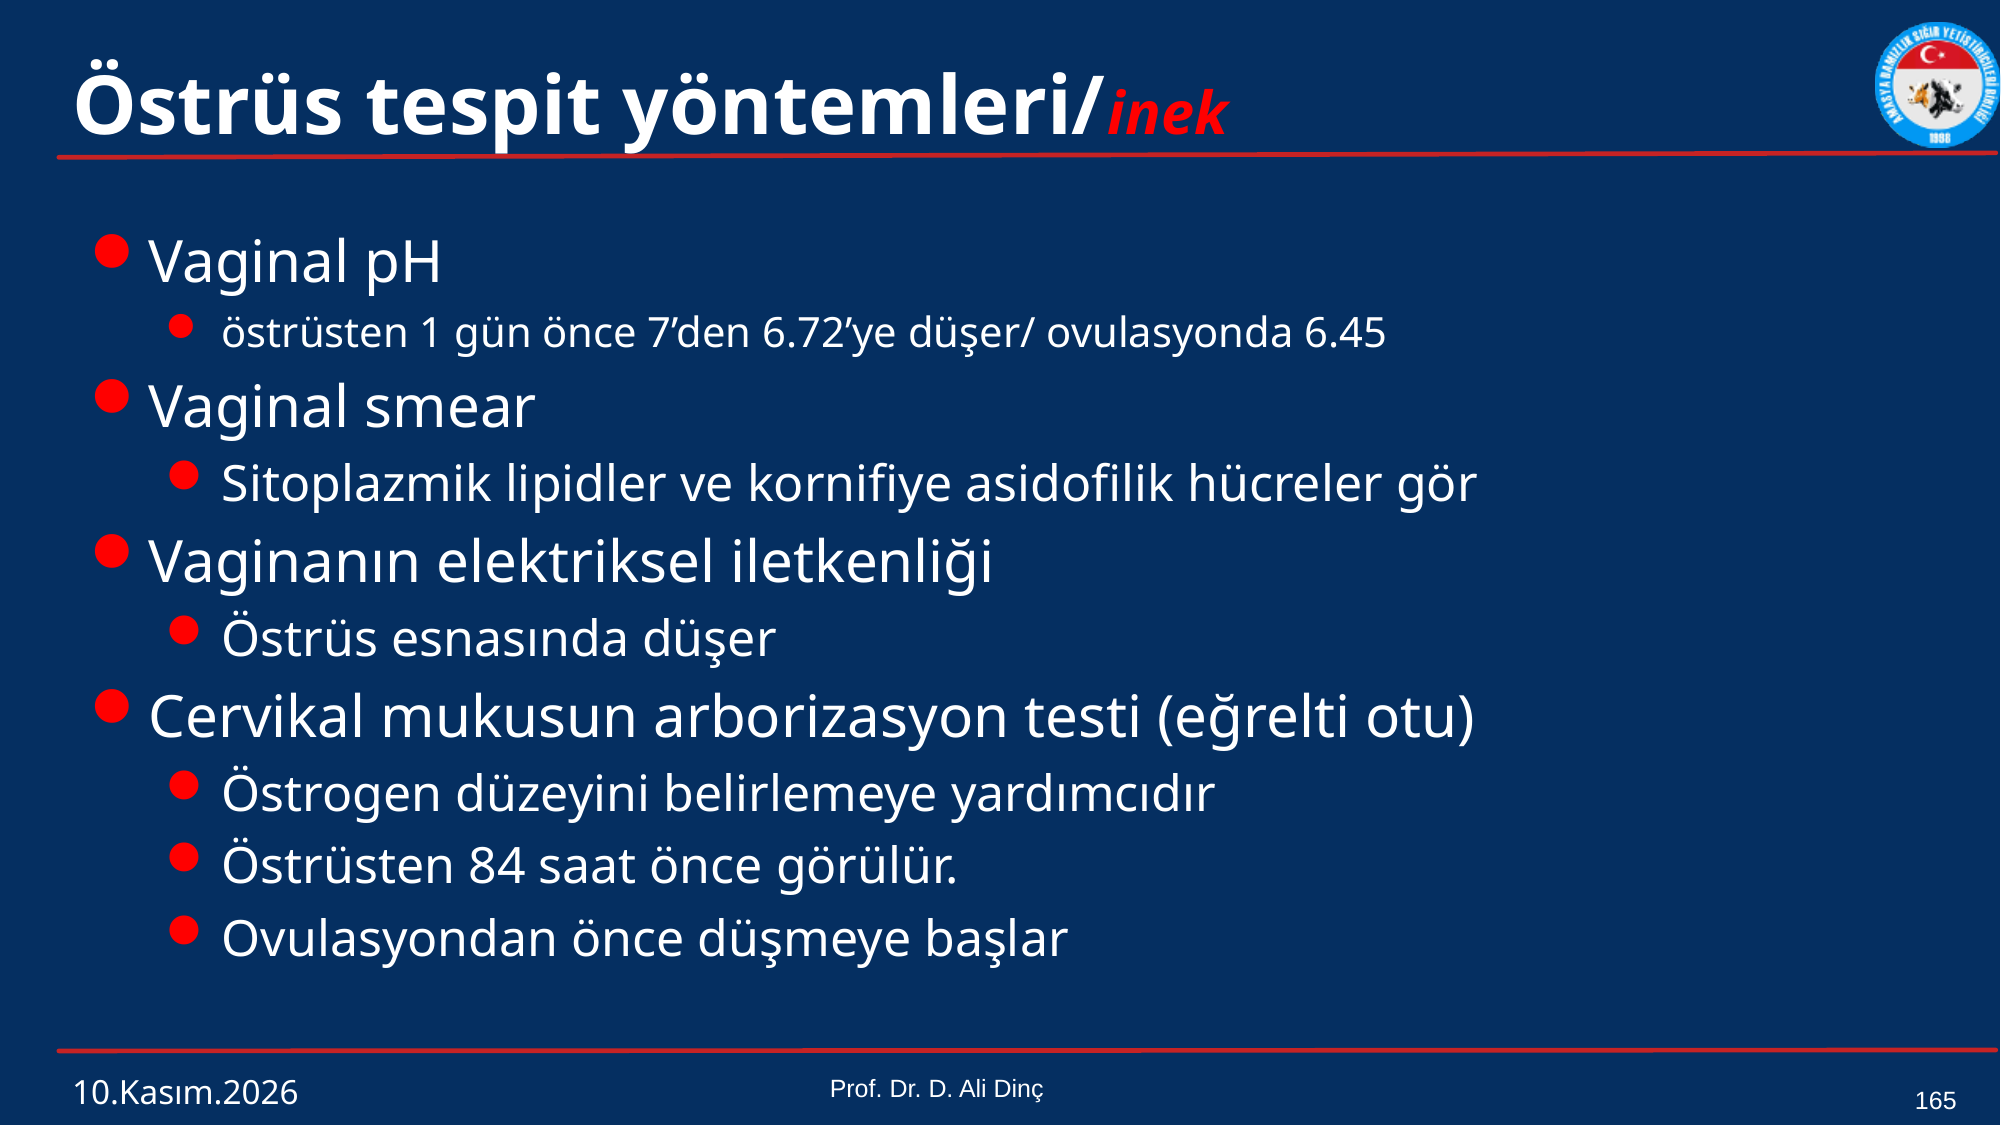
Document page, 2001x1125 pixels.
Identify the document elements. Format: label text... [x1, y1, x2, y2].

picture [1875, 22, 2001, 148]
slide_number 165 [1711, 1065, 1973, 1122]
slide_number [57, 1063, 471, 1113]
title Östrüs tespit yöntemleri/inek [57, 45, 1900, 159]
text_box Vaginal pH östrüsten 1 gün önce 7’den 6.72’ye düşer/ ovulasyonda 6.45 Vaginal smear Sitoplazmik lipidler ve kornifiye asidofilik hücreler gör Vaginanın elektriksel iletkenliği Östrüs esnasında düşer Cervikal mukusun arborizasyon testi (eğrelti otu) Östrogen düzeyini belirlemeye yardımcıdır Östrüsten 84 saat önce görülür. Ovulasyondan önce düşmeye başlar [75, 216, 1919, 974]
footer Prof. Dr. D. Ali Dinç [814, 1065, 1186, 1122]
